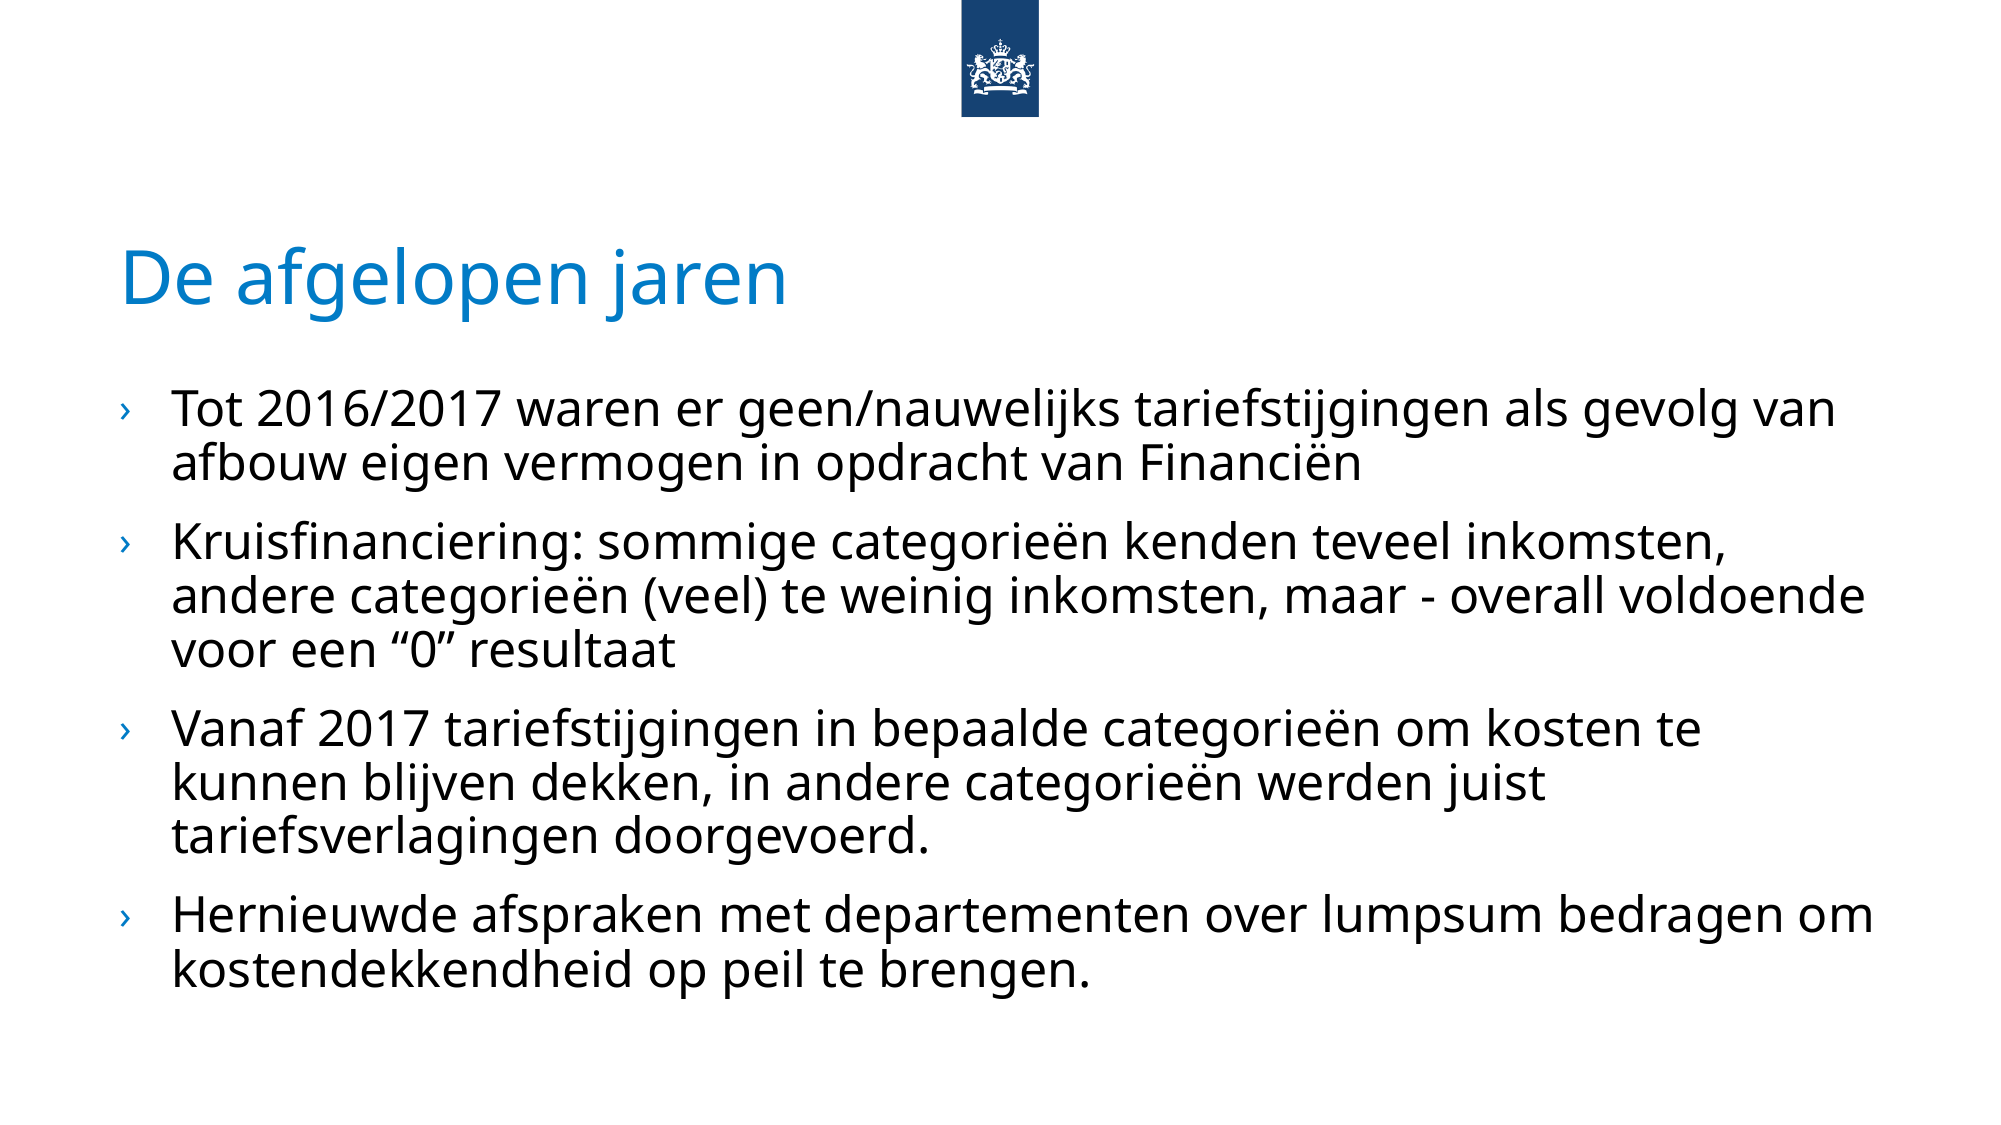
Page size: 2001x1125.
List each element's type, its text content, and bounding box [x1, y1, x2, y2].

list Tot 2016/2017 waren er geen/nauwelijks tariefstijgingen als gevolg van afbouw eigen vermogen in opdracht van Financiën Kruisfinanciering: sommige categorieën kenden teveel inkomsten, andere categorieën (veel) te weinig inkomsten, maar - overall voldoende voor een “0” resultaat Vanaf 2017 tariefstijgingen in bepaalde categorieën om kosten te kunnen blijven dekken, in andere categorieën werden juist tariefsverlagingen doorgevoerd. Hernieuwde afspraken met departementen over lumpsum bedragen om kostendekkendheid op peil te brengen. [104, 375, 1897, 1021]
picture [924, 0, 1075, 166]
title De afgelopen jaren [104, 172, 1897, 329]
